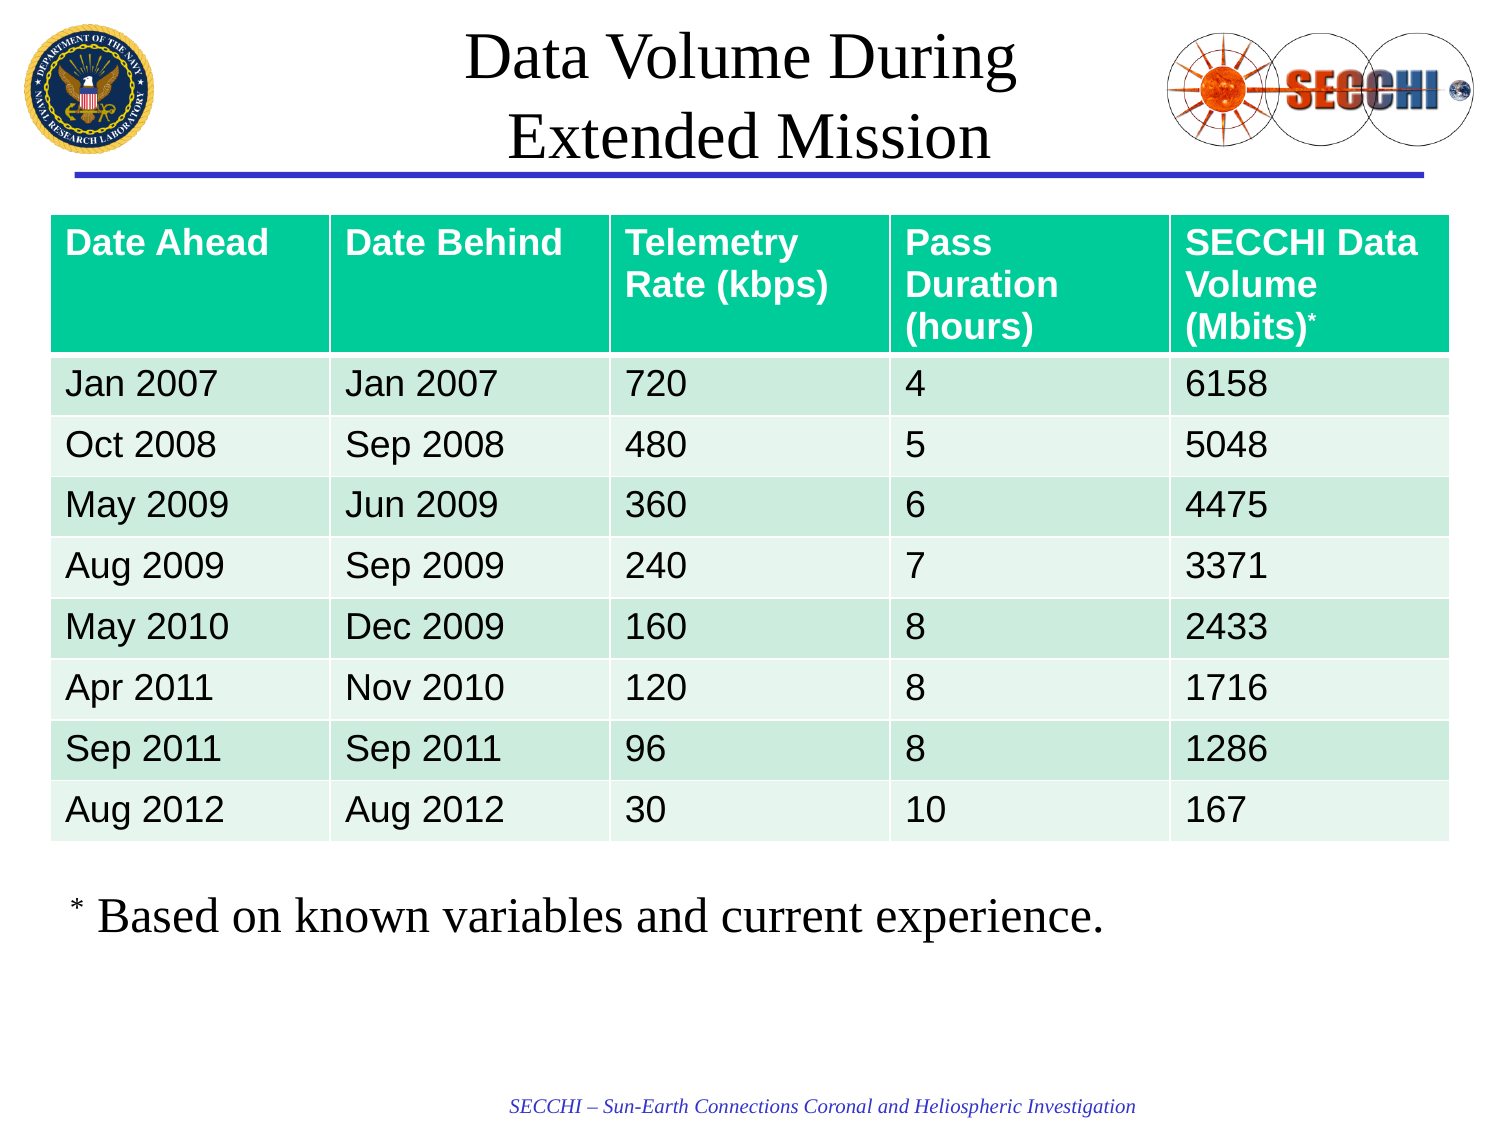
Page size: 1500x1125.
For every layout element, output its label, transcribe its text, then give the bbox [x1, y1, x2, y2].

table_cell 7 [891, 538, 1169, 597]
table_header SECCHI Data Volume (Mbits)* [1171, 215, 1449, 352]
table_cell Jan 2007 [51, 358, 329, 415]
table_cell 160 [611, 599, 889, 658]
table_cell 3371 [1171, 538, 1449, 597]
table_cell 8 [891, 721, 1169, 780]
table_cell Apr 2011 [51, 660, 329, 719]
table_cell 5048 [1171, 417, 1449, 476]
table_cell 8 [891, 660, 1169, 719]
table_cell 167 [1171, 781, 1449, 841]
table_cell Sep 2009 [331, 538, 609, 597]
table_cell 2433 [1171, 599, 1449, 658]
table_cell May 2010 [51, 599, 329, 658]
table_cell 30 [611, 781, 889, 841]
table_cell 5 [891, 417, 1169, 476]
table_cell Dec 2009 [331, 599, 609, 658]
table_cell Oct 2008 [51, 417, 329, 476]
table_cell Sep 2011 [51, 721, 329, 780]
table_cell 8 [891, 599, 1169, 658]
table_cell 1716 [1171, 660, 1449, 719]
table_cell Aug 2009 [51, 538, 329, 597]
table_cell Nov 2010 [331, 660, 609, 719]
table_cell 480 [611, 417, 889, 476]
table_header Telemetry Rate (kbps) [611, 215, 889, 352]
picture [24, 24, 154, 154]
table_cell 240 [611, 538, 889, 597]
table_cell 4475 [1171, 477, 1449, 536]
table_cell Aug 2012 [331, 781, 609, 841]
picture [1161, 25, 1480, 155]
table_cell May 2009 [51, 477, 329, 536]
table_cell Aug 2012 [51, 781, 329, 841]
table_header Date Behind [331, 215, 609, 352]
table_cell 10 [891, 781, 1169, 841]
table_header Date Ahead [51, 215, 329, 352]
table_cell 96 [611, 721, 889, 780]
table_header Pass Duration (hours) [891, 215, 1169, 352]
table_cell 360 [611, 477, 889, 536]
table_cell 4 [891, 358, 1169, 415]
title Data Volume During Extended Mission [75, 37, 1425, 147]
table_cell 1286 [1171, 721, 1449, 780]
table_cell Jan 2007 [331, 358, 609, 415]
table_cell 6158 [1171, 358, 1449, 415]
table_cell 720 [611, 358, 889, 415]
table_cell Sep 2008 [331, 417, 609, 476]
text_box * Based on known variables and current experience. [55, 874, 1120, 950]
table_cell Jun 2009 [331, 477, 609, 536]
table_cell 6 [891, 477, 1169, 536]
table_cell Sep 2011 [331, 721, 609, 780]
table_cell 120 [611, 660, 889, 719]
